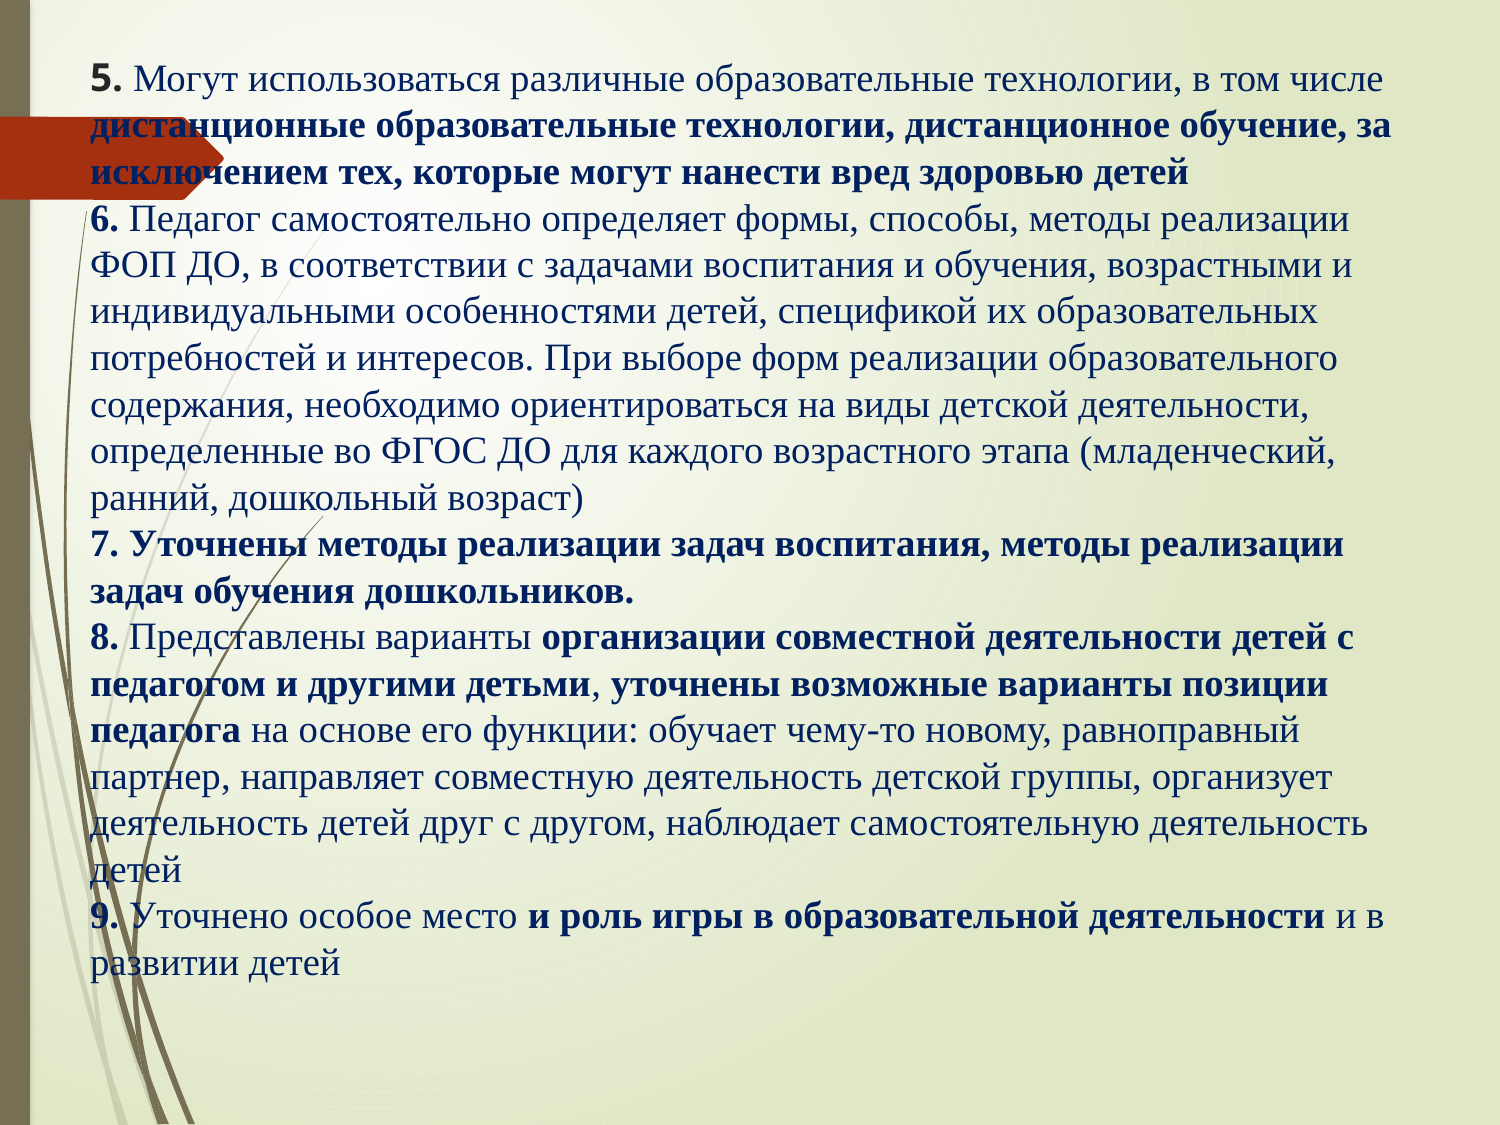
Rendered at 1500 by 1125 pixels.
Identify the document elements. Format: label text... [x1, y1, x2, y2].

title 5. Могут использоваться различные образовательные технологии, в том числе дистанционные образовательные технологии, дистанционное обучение, за исключением тех, которые могут нанести вред здоровью детей 6. Педагог самостоятельно определяет формы, способы, методы реализации ФОП ДО, в соответствии с задачами воспитания и обучения, возрастными и индивидуальными особенностями детей, спецификой их образовательных потребностей и интересов. При выборе форм реализации образовательного содержания, необходимо ориентироваться на виды детской деятельности, определенные во ФГОС ДО для каждого возрастного этапа (младенческий, ранний, дошкольный возраст) 7. Уточнены методы реализации задач воспитания, методы реализации задач обучения дошкольников. 8. Представлены варианты организации совместной деятельности детей с педагогом и другими детьми, уточнены возможные варианты позиции педагога на основе его функции: обучает чему-то новому, равноправный партнер, направляет совместную деятельность детской группы, организует деятельность детей друг с другом, наблюдает самостоятельную деятельность детей 9. Уточнено особое место и роль игры в образовательной деятельности и в развитии детей [75, 45, 1425, 1038]
